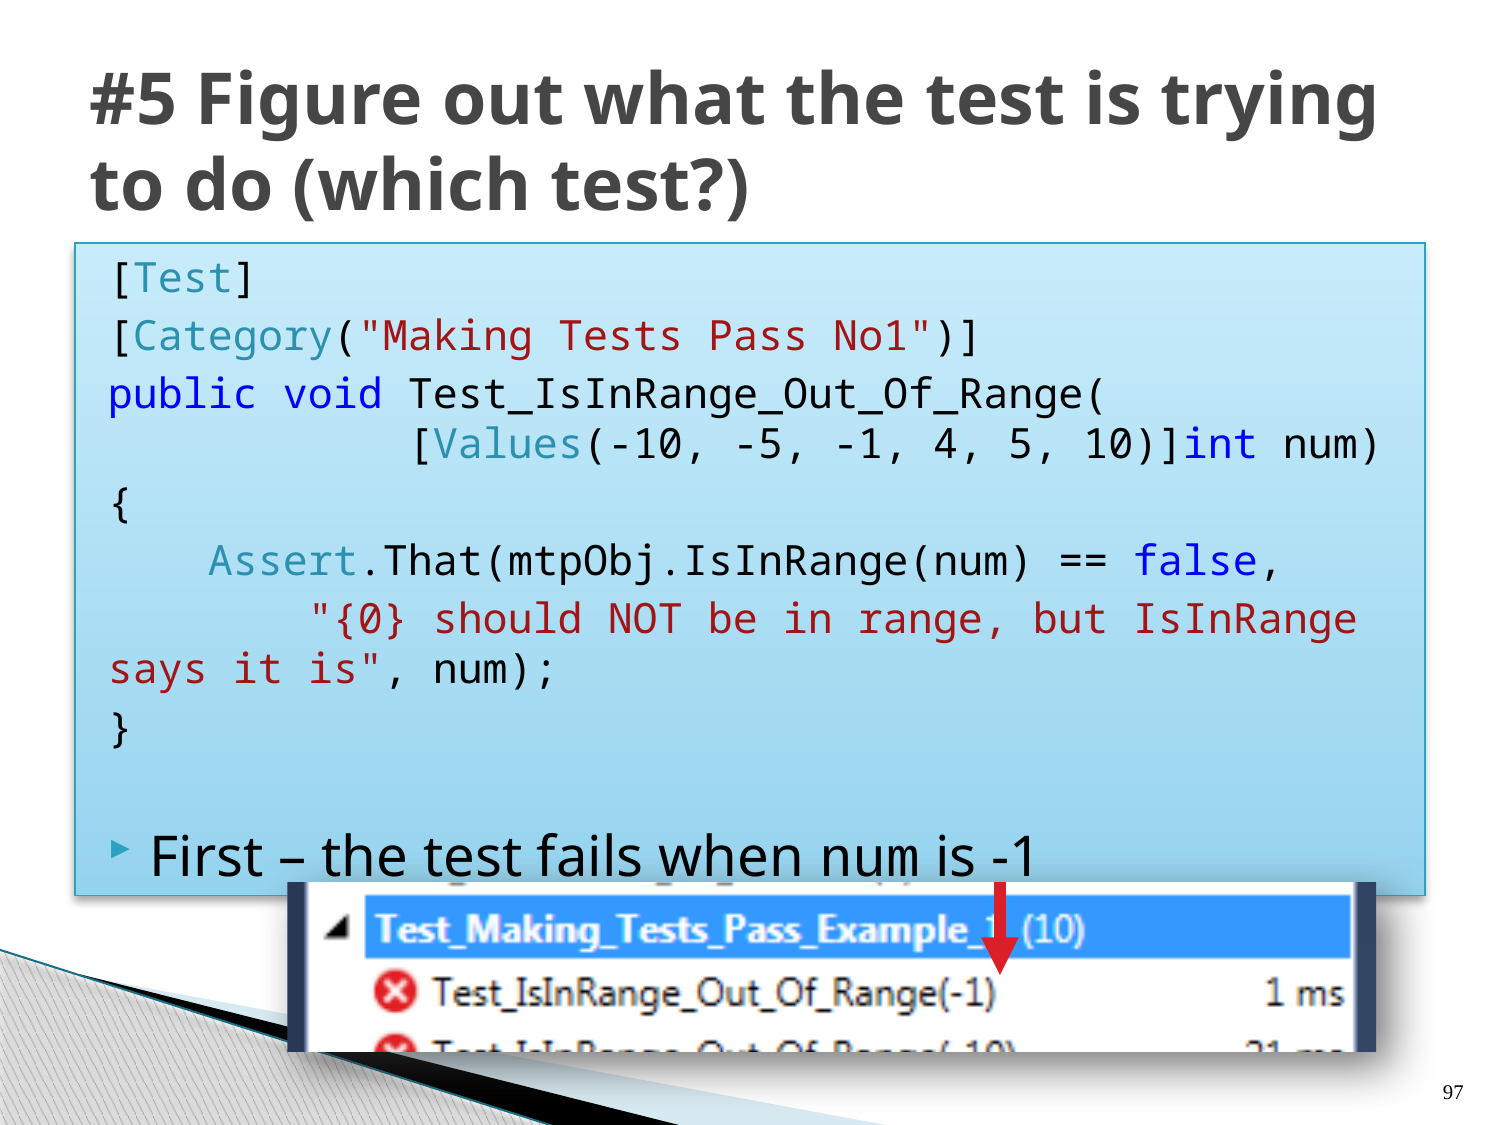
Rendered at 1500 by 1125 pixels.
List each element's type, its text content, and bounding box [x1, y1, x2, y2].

list [Test] [Category("Making Tests Pass No1")] public void Test_IsInRange_Out_Of_Range( [Values(-10, -5, -1, 4, 5, 10)]int num) { Assert.That(mtpObj.IsInRange(num) == false, "{0} should NOT be in range, but IsInRange says it is", num); } [74, 242, 1426, 896]
picture [287, 881, 1377, 1052]
text_box First – the test fails when num is -1 [74, 812, 1425, 1080]
title #5 Figure out what the test is trying to do (which test?) [75, 45, 1425, 233]
slide_number 97 [1418, 1051, 1479, 1112]
